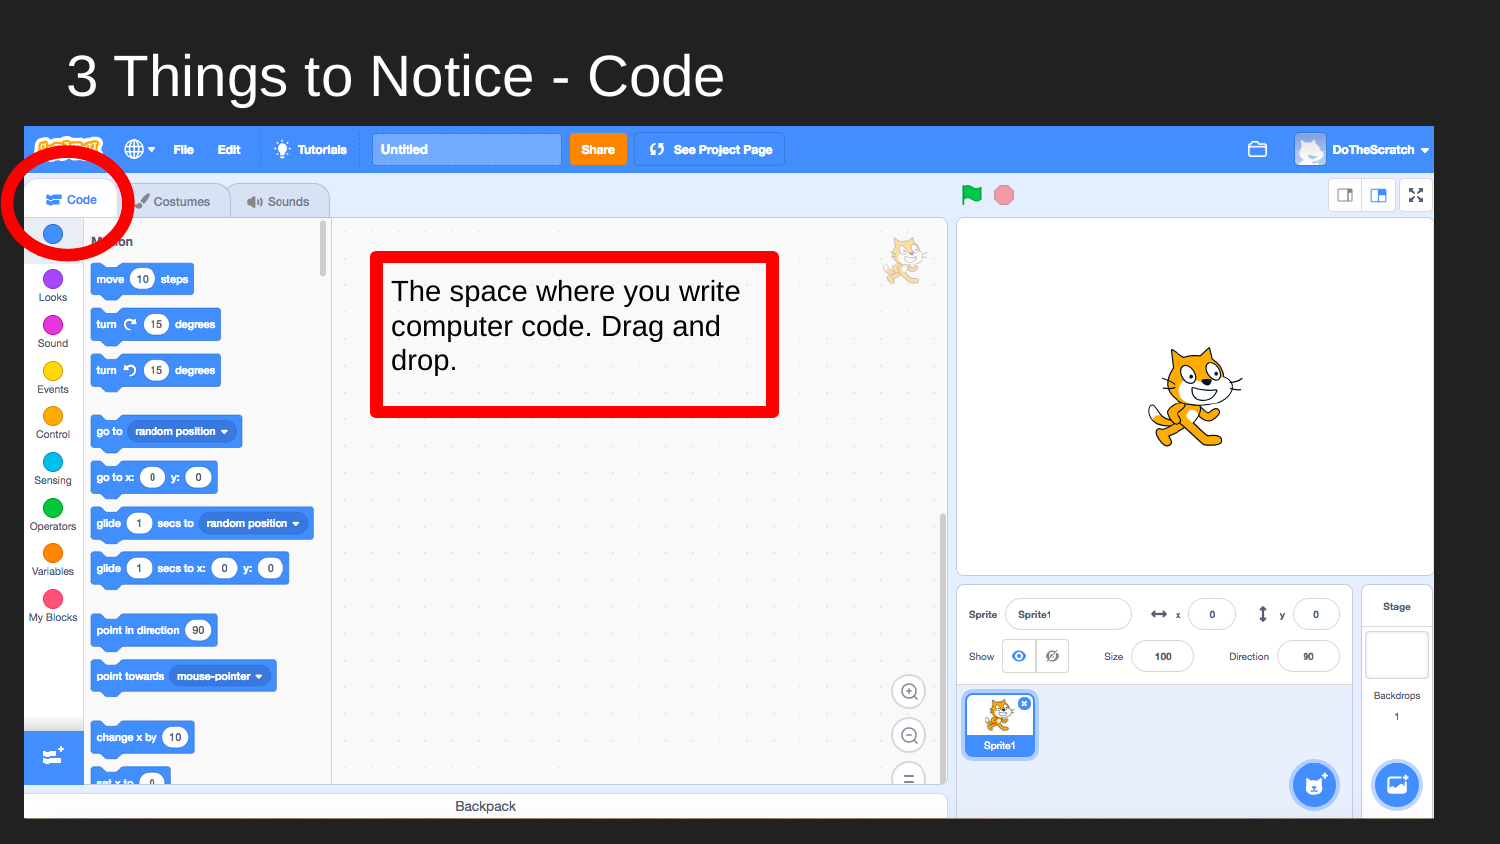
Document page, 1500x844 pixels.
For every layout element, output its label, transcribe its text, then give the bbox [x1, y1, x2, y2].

picture [24, 126, 1435, 819]
title 3 Things to Notice - Code [51, 23, 1449, 117]
text_box [7, 172, 19, 235]
